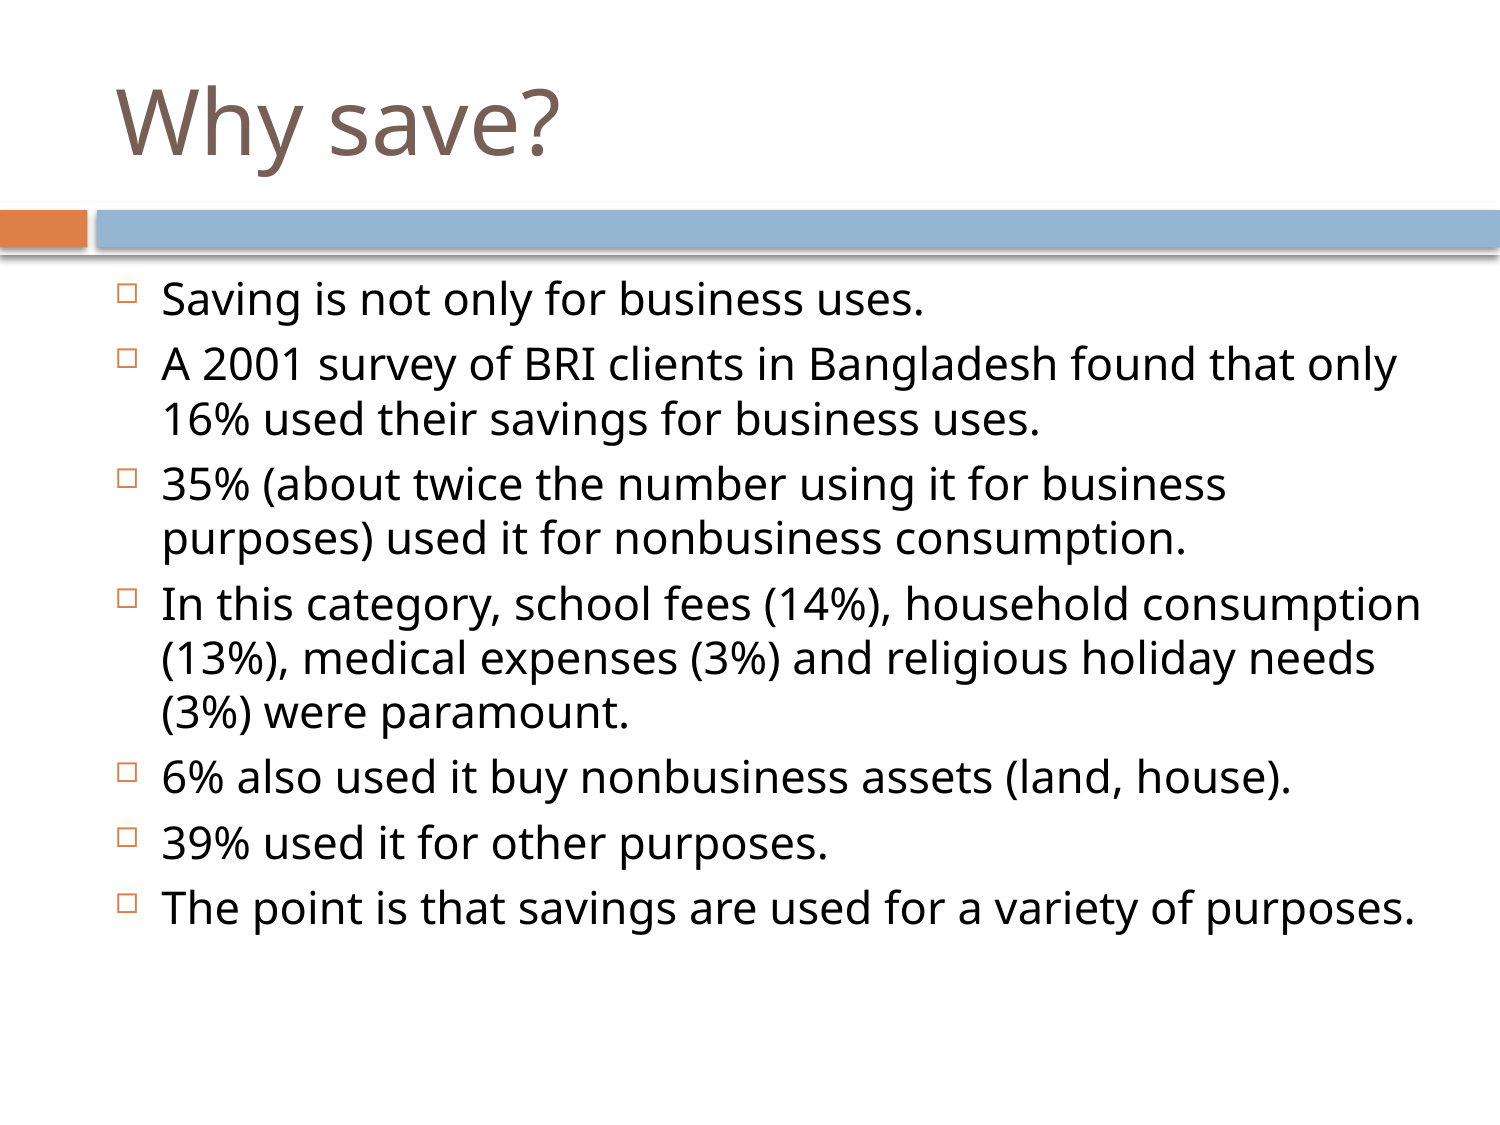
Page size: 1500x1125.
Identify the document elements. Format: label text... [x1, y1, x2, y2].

list Saving is not only for business uses. A 2001 survey of BRI clients in Bangladesh found that only 16% used their savings for business uses. 35% (about twice the number using it for business purposes) used it for nonbusiness consumption. In this category, school fees (14%), household consumption (13%), medical expenses (3%) and religious holiday needs (3%) were paramount. 6% also used it buy nonbusiness assets (land, house). 39% used it for other purposes. The point is that savings are used for a variety of purposes. [100, 262, 1438, 1000]
title Why save? [100, 37, 1438, 200]
